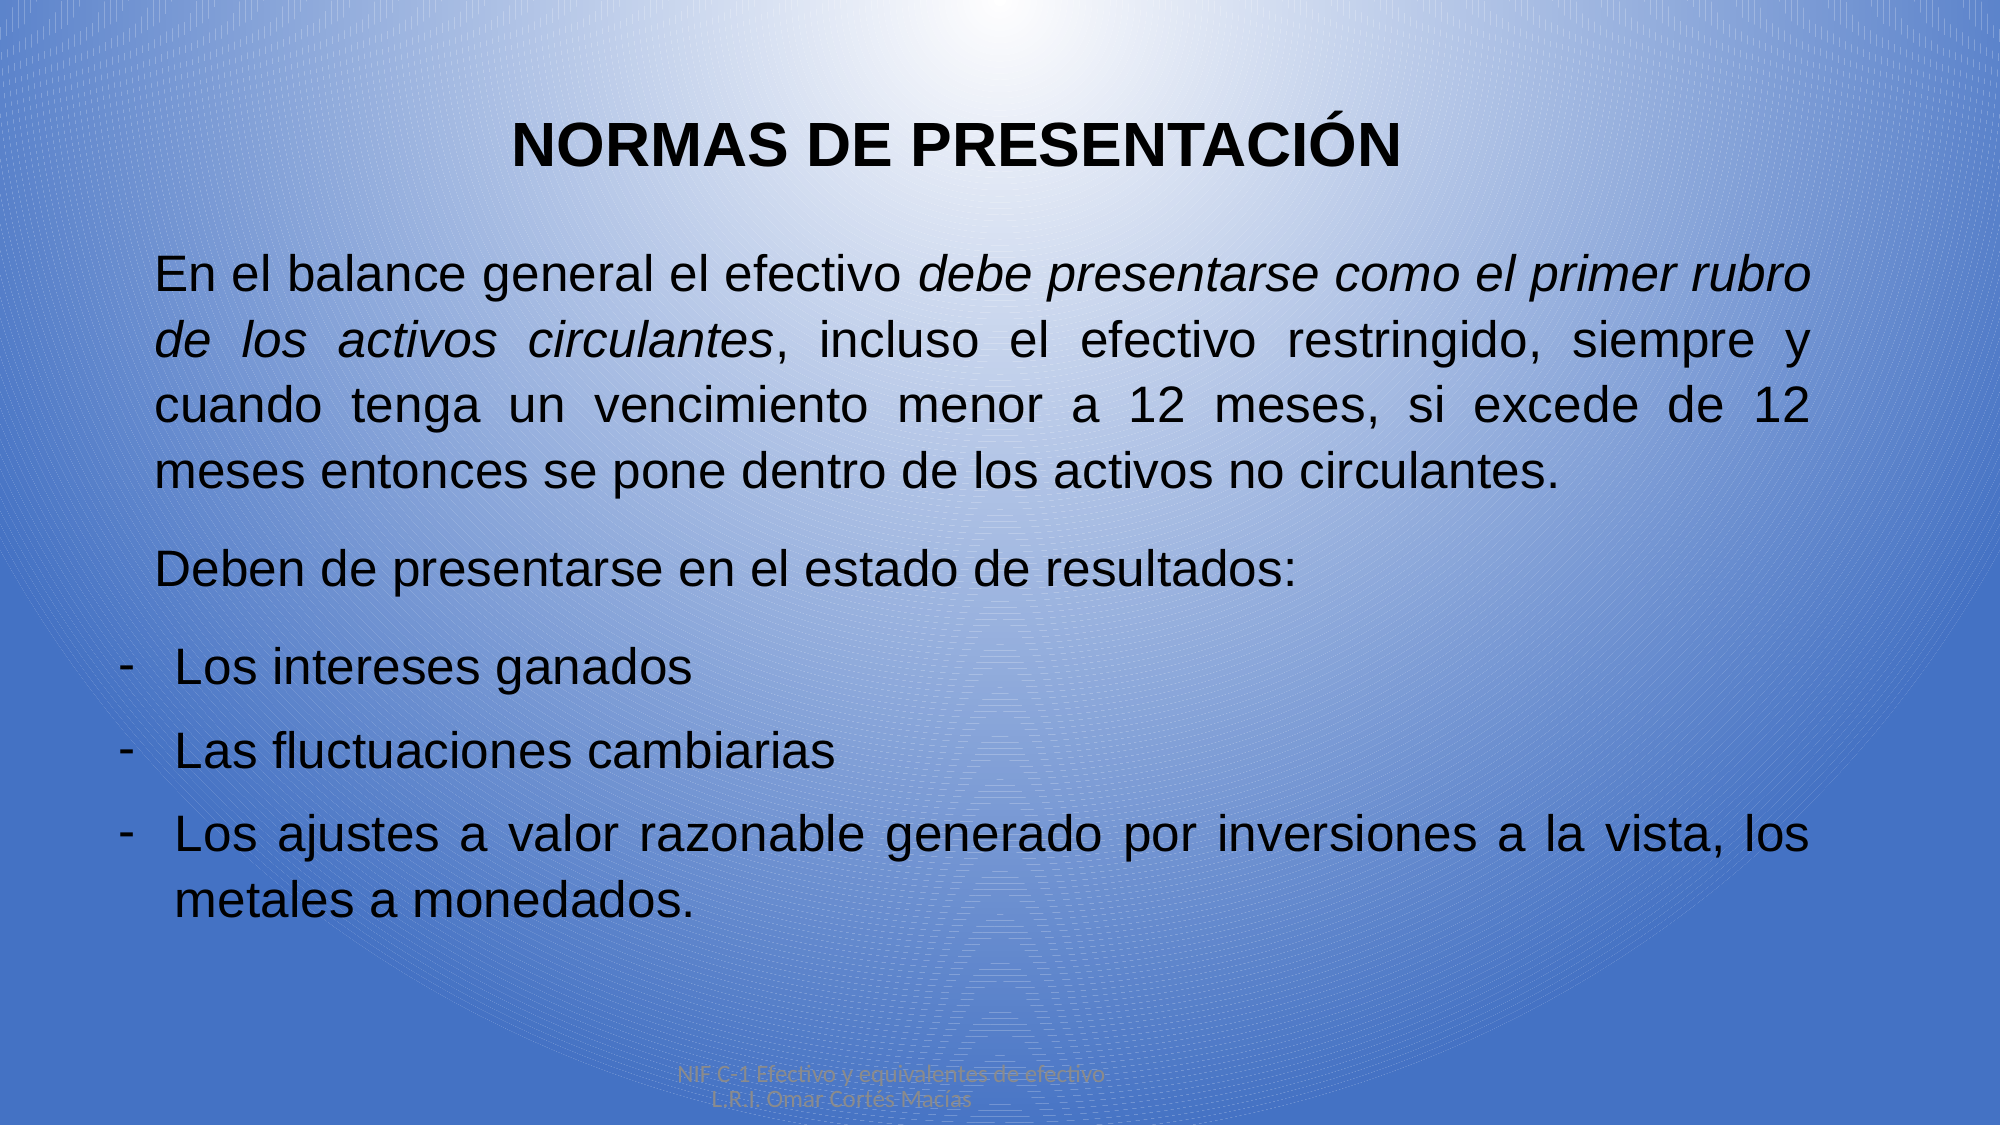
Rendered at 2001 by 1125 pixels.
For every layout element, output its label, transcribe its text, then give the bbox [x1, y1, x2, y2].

text_box NORMAS DE PRESENTACIÓN [466, 91, 1466, 187]
footer NIF C-1 Efectivo y equivalentes de efectivo L.R.I. Omar Cortés Macías [662, 1042, 1338, 1103]
list En el balance general el efectivo debe presentarse como el primer rubro de los activos circulantes, incluso el efectivo restringido, siempre y cuando tenga un vencimiento menor a 12 meses, si excede de 12 meses entonces se pone dentro de los activos no circulantes. Deben de presentarse en el estado de resultados: Los intereses ganados Las fluctuaciones cambiarias Los ajustes a valor razonable generado por inversiones a la vista, los metales a monedados. [103, 227, 1829, 942]
